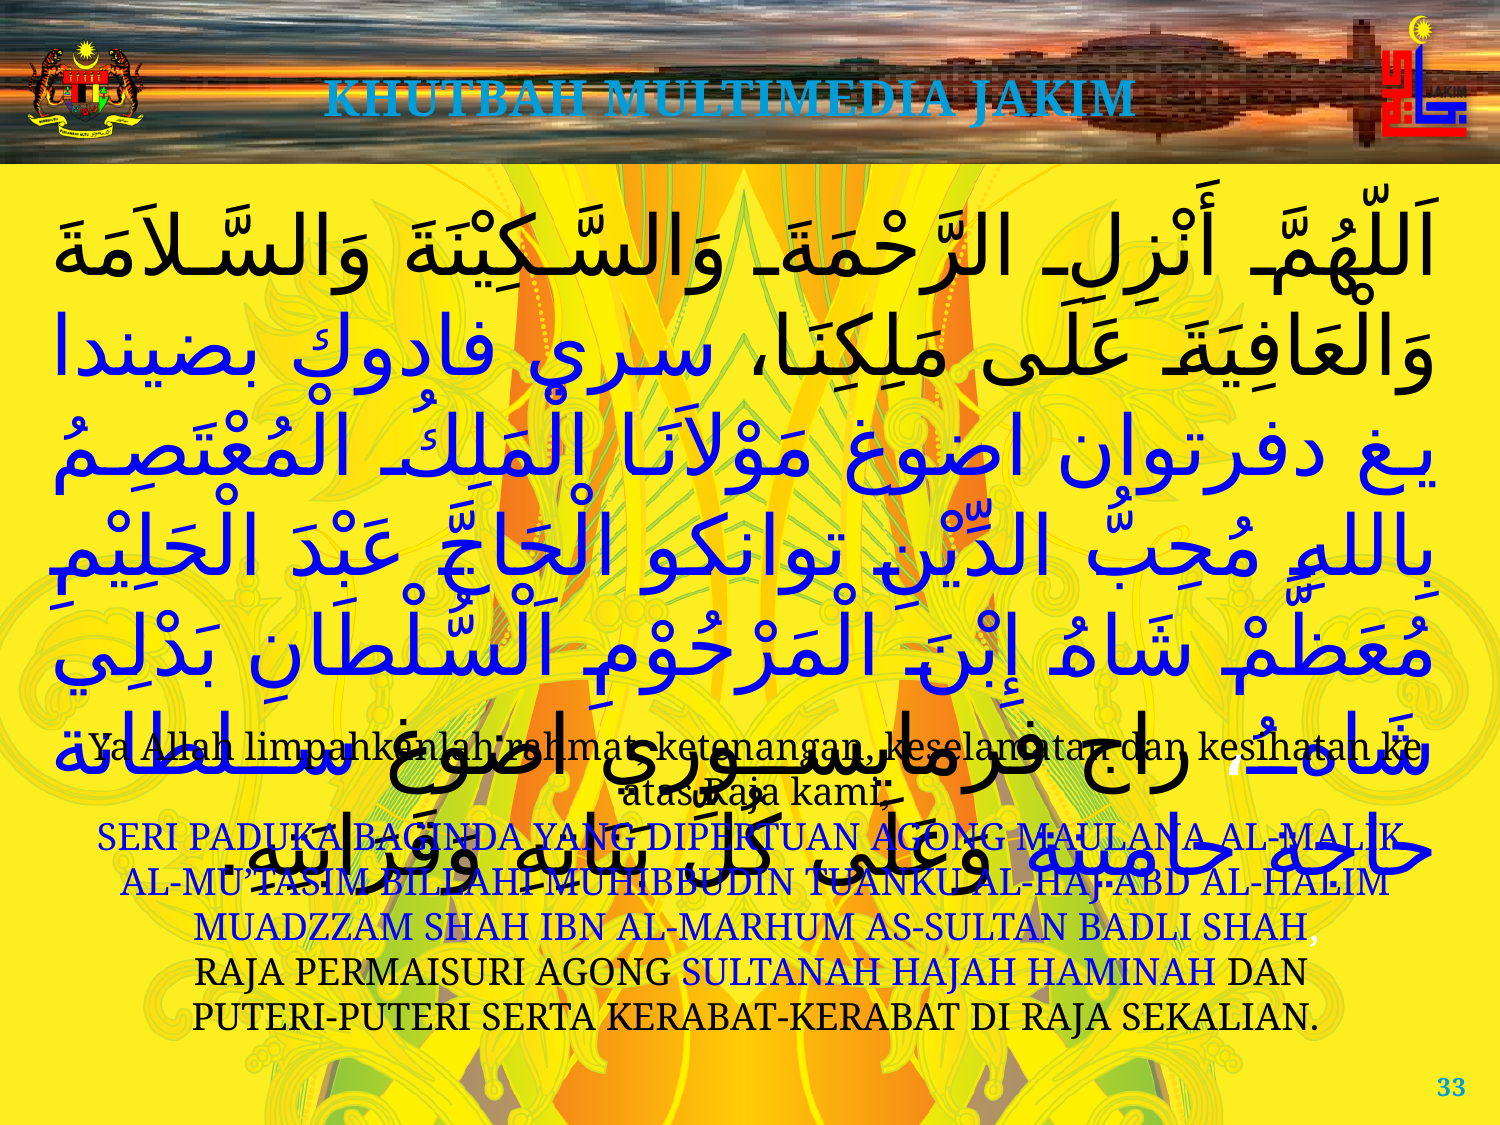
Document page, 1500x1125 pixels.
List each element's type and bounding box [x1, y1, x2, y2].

text_box [0, 0, 1500, 165]
picture [0, 173, 1500, 1125]
